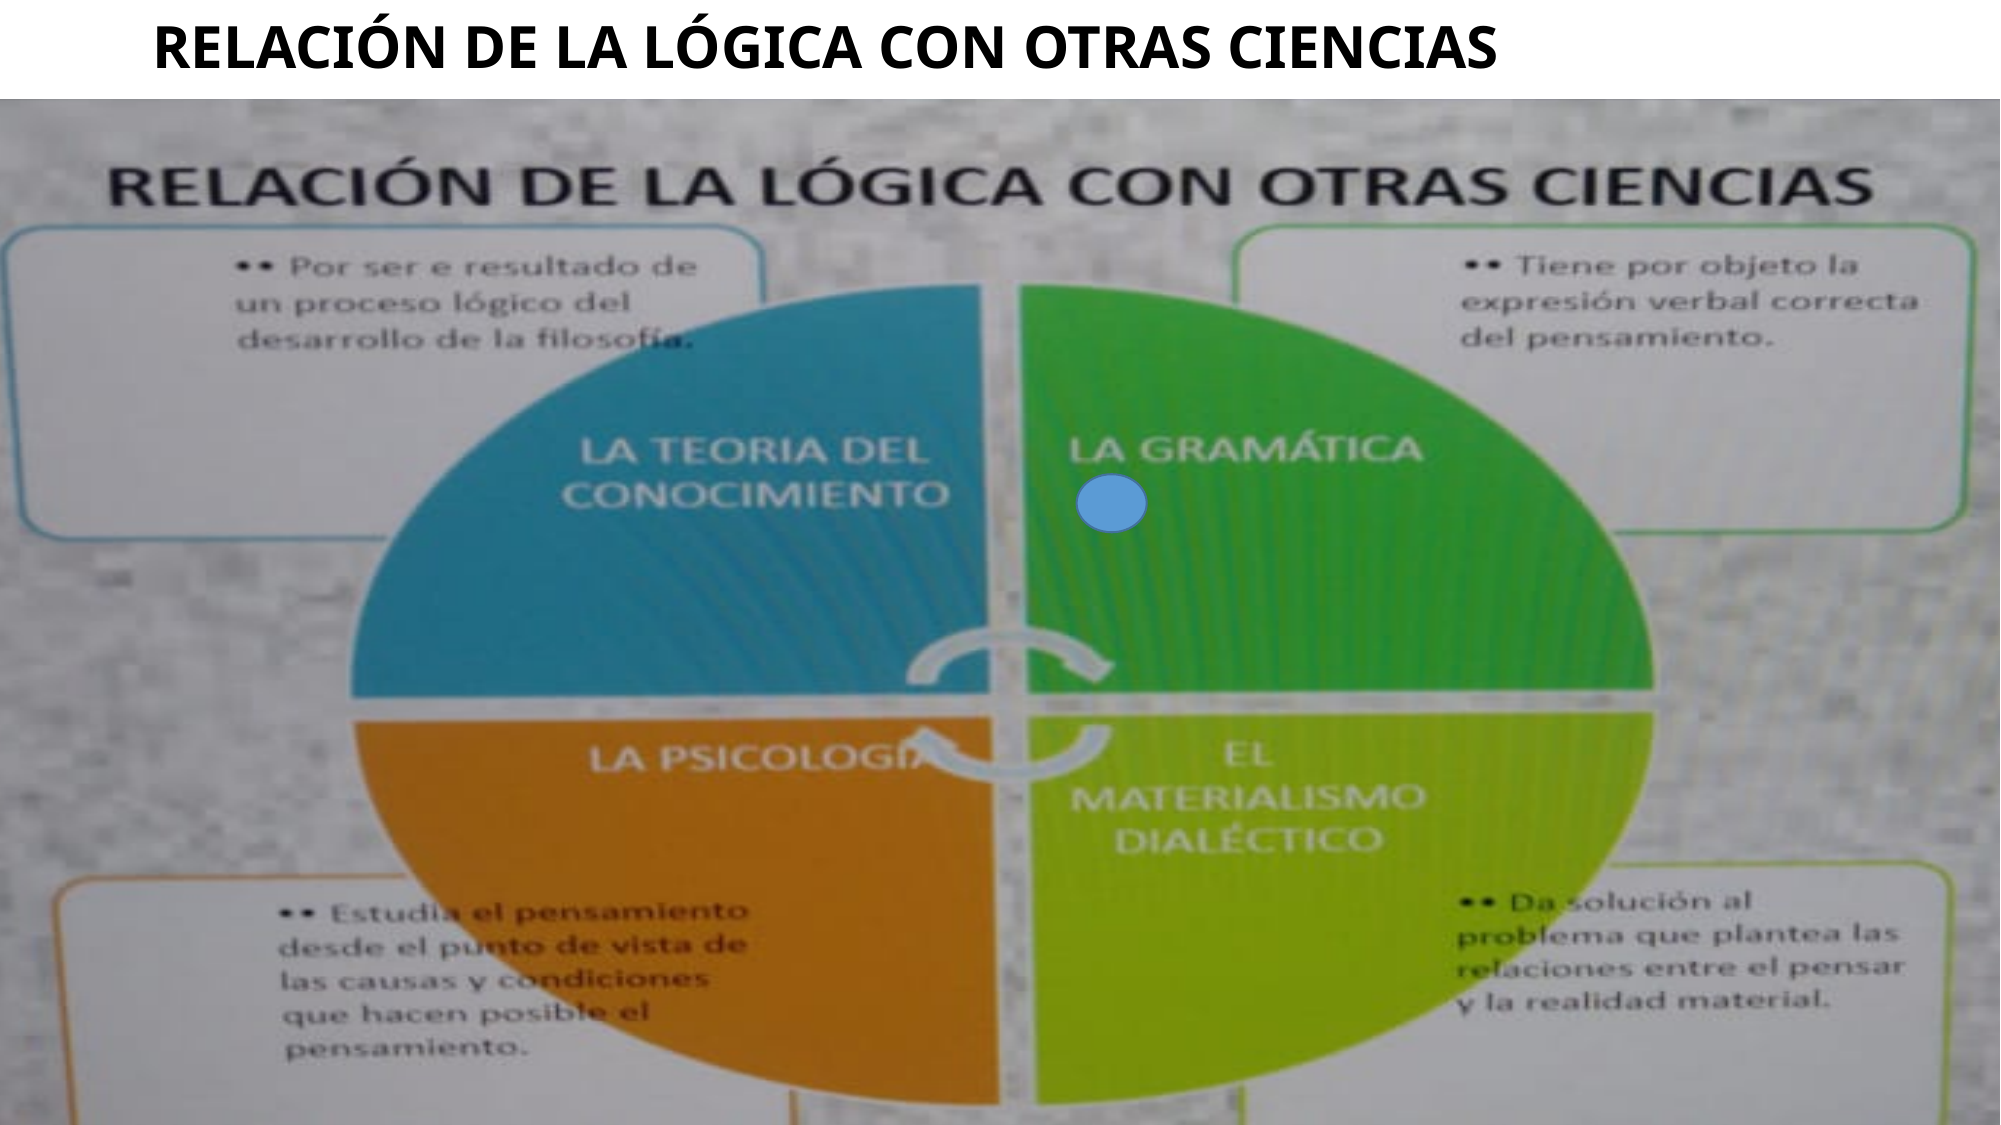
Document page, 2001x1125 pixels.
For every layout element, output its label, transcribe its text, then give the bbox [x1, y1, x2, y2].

title RELACIÓN DE LA LÓGICA CON OTRAS CIENCIAS [137, 0, 1863, 99]
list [0, 99, 2000, 1125]
